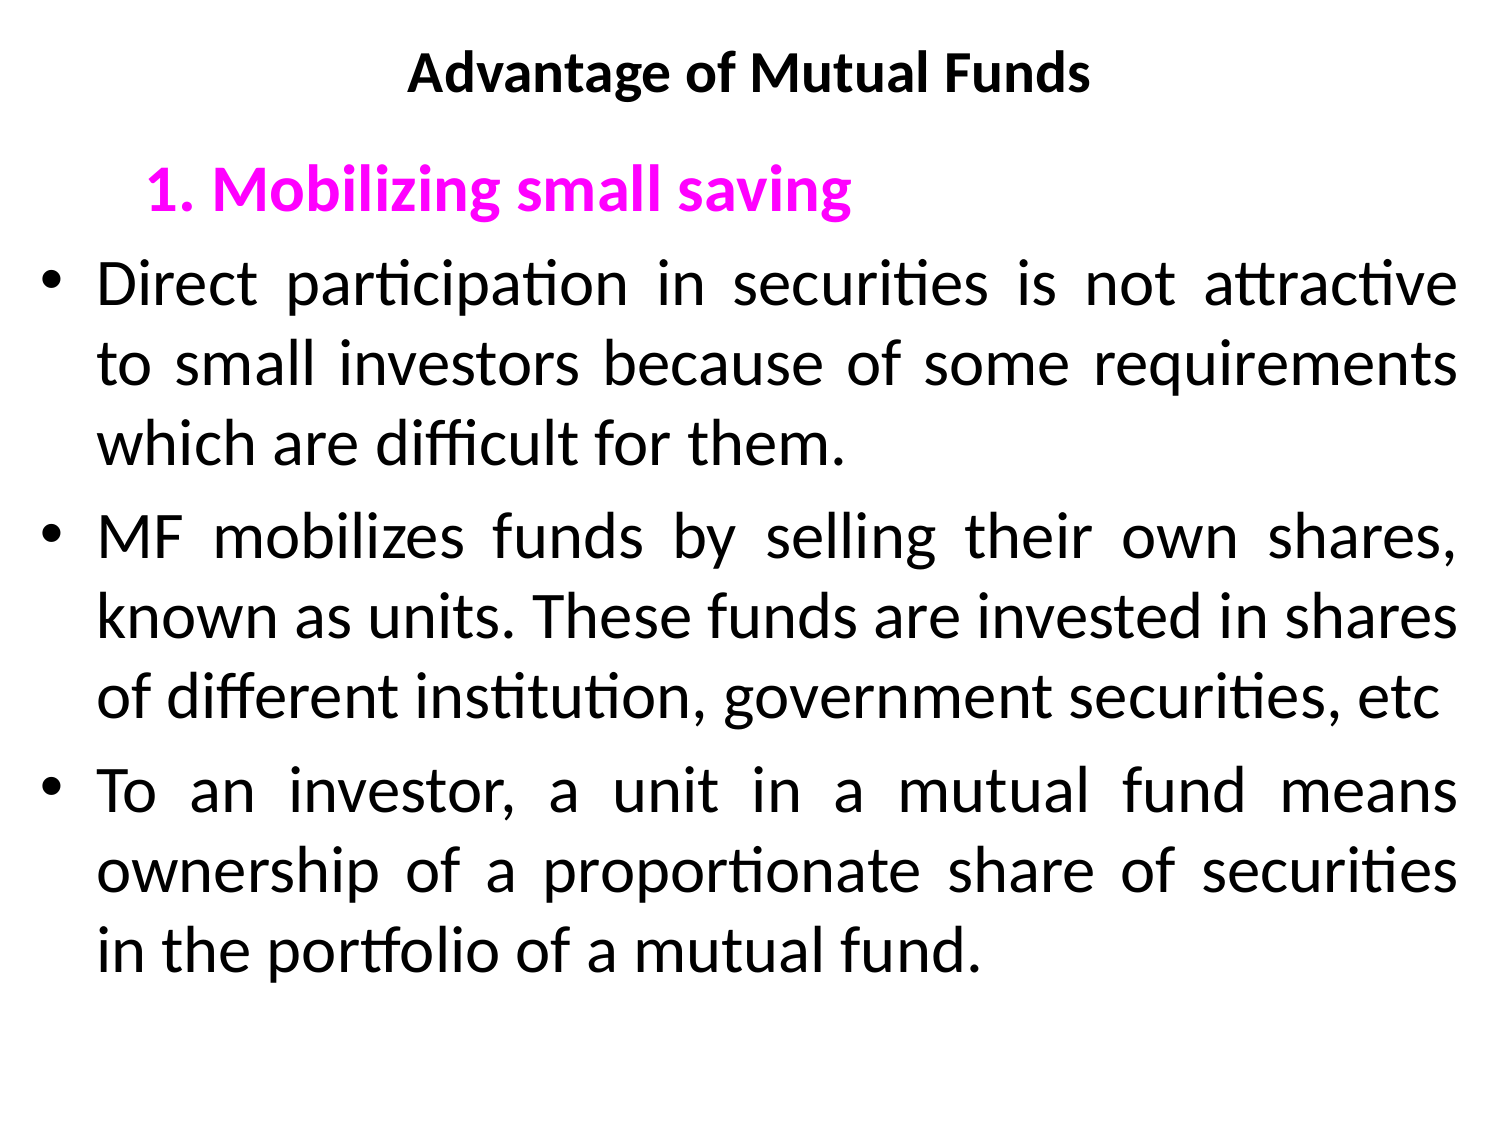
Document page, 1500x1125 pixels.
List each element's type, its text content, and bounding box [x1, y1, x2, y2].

title Advantage of Mutual Funds [75, 24, 1425, 113]
list 1. Mobilizing small saving Direct participation in securities is not attractive to small investors because of some requirements which are difficult for them. MF mobilizes funds by selling their own shares, known as units. These funds are invested in shares of different institution, government securities, etc To an investor, a unit in a mutual fund means ownership of a proportionate share of securities in the portfolio of a mutual fund. [24, 137, 1475, 1100]
